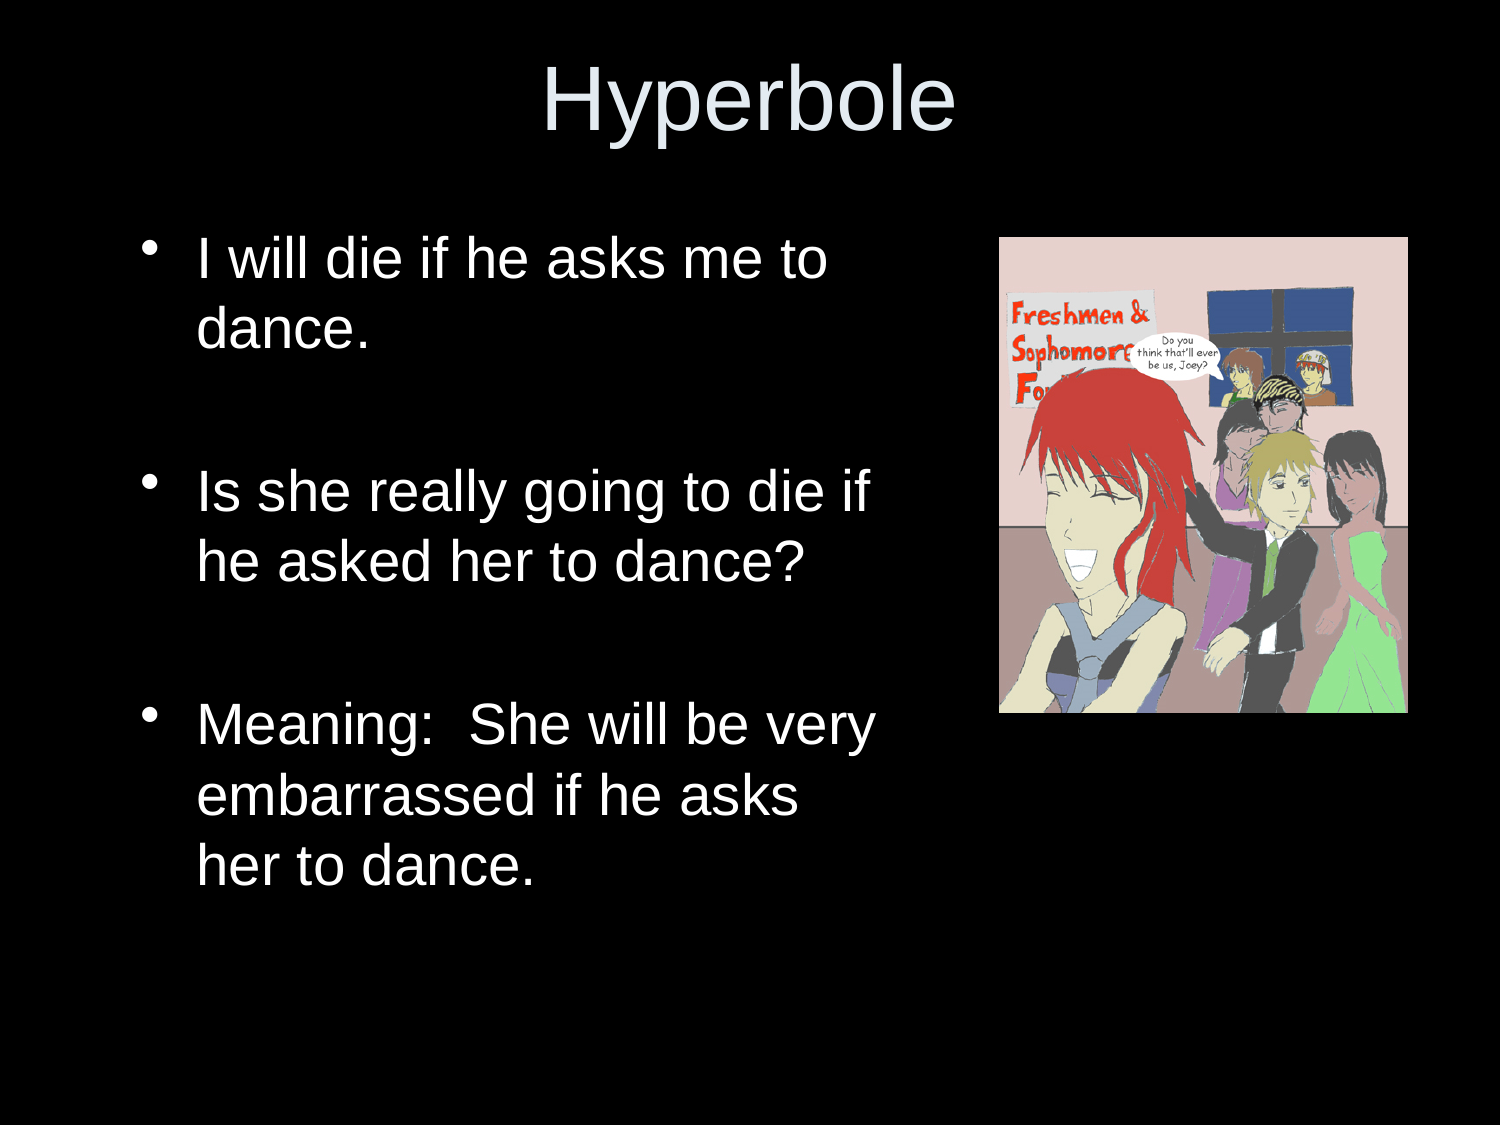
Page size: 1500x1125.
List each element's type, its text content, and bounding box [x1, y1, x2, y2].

title Hyperbole [112, 0, 1388, 188]
list I will die if he asks me to dance. Is she really going to die if he asked her to dance? Meaning: She will be very embarrassed if he asks her to dance. [124, 212, 913, 1088]
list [999, 237, 1408, 713]
